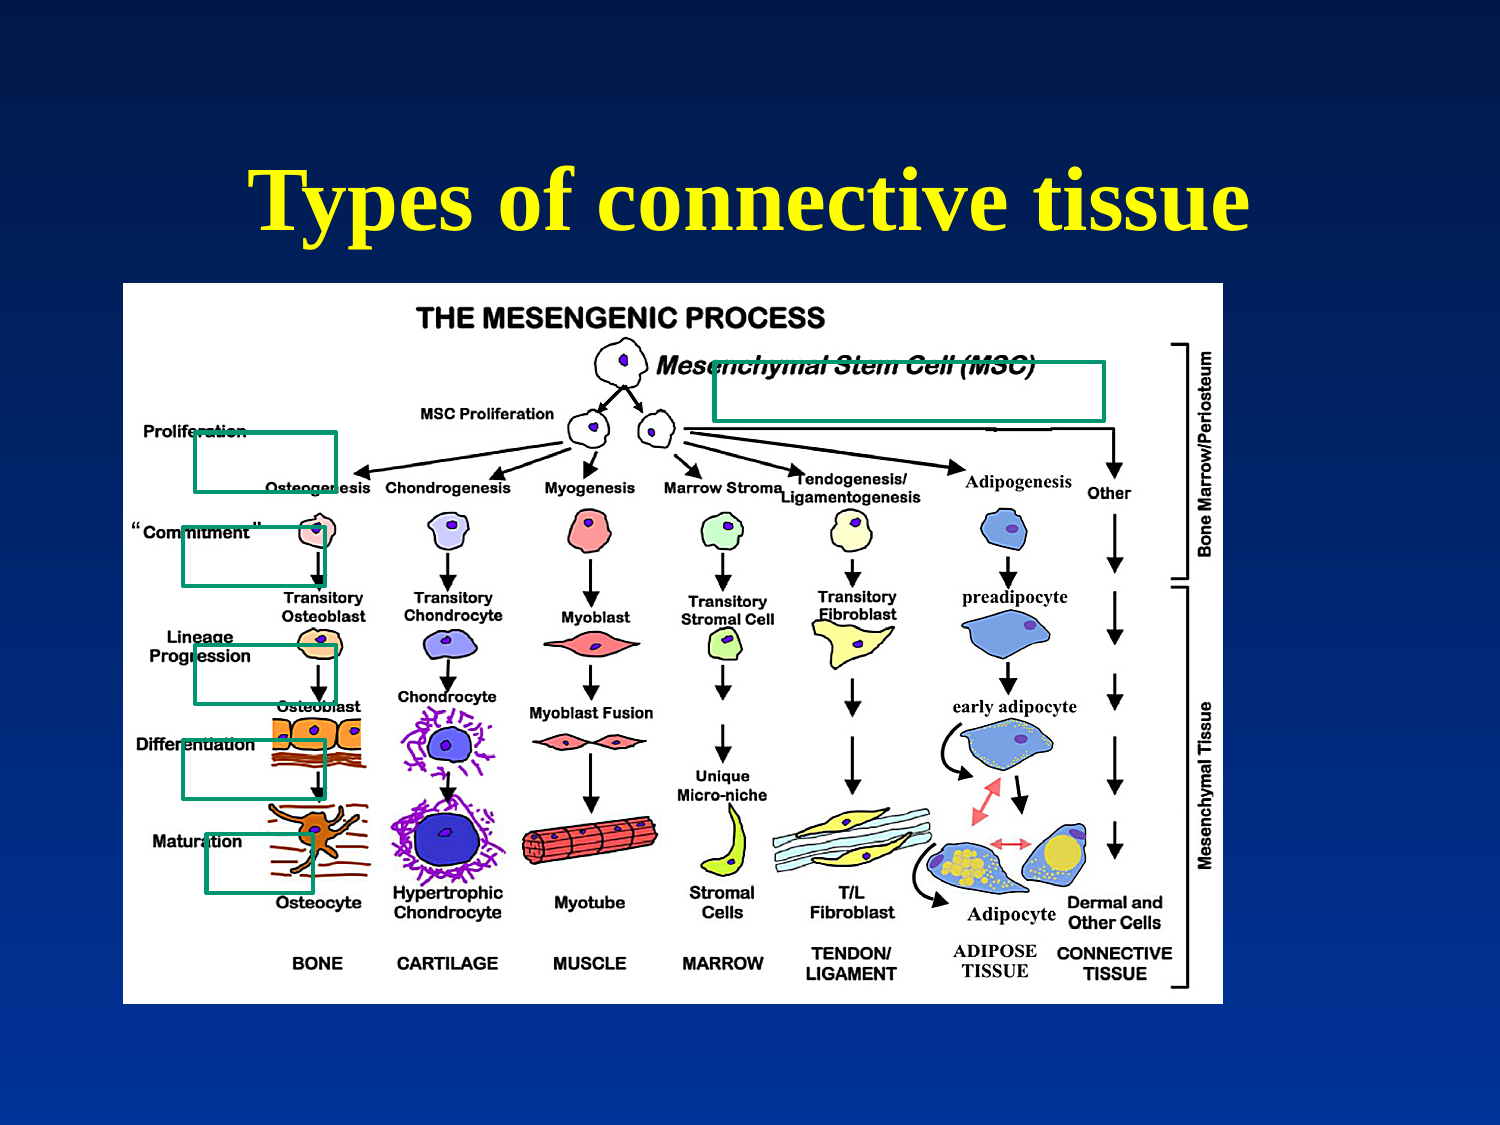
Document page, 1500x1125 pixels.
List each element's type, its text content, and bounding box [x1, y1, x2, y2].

title Types of connective tissue [112, 99, 1388, 288]
picture [123, 283, 1223, 1004]
